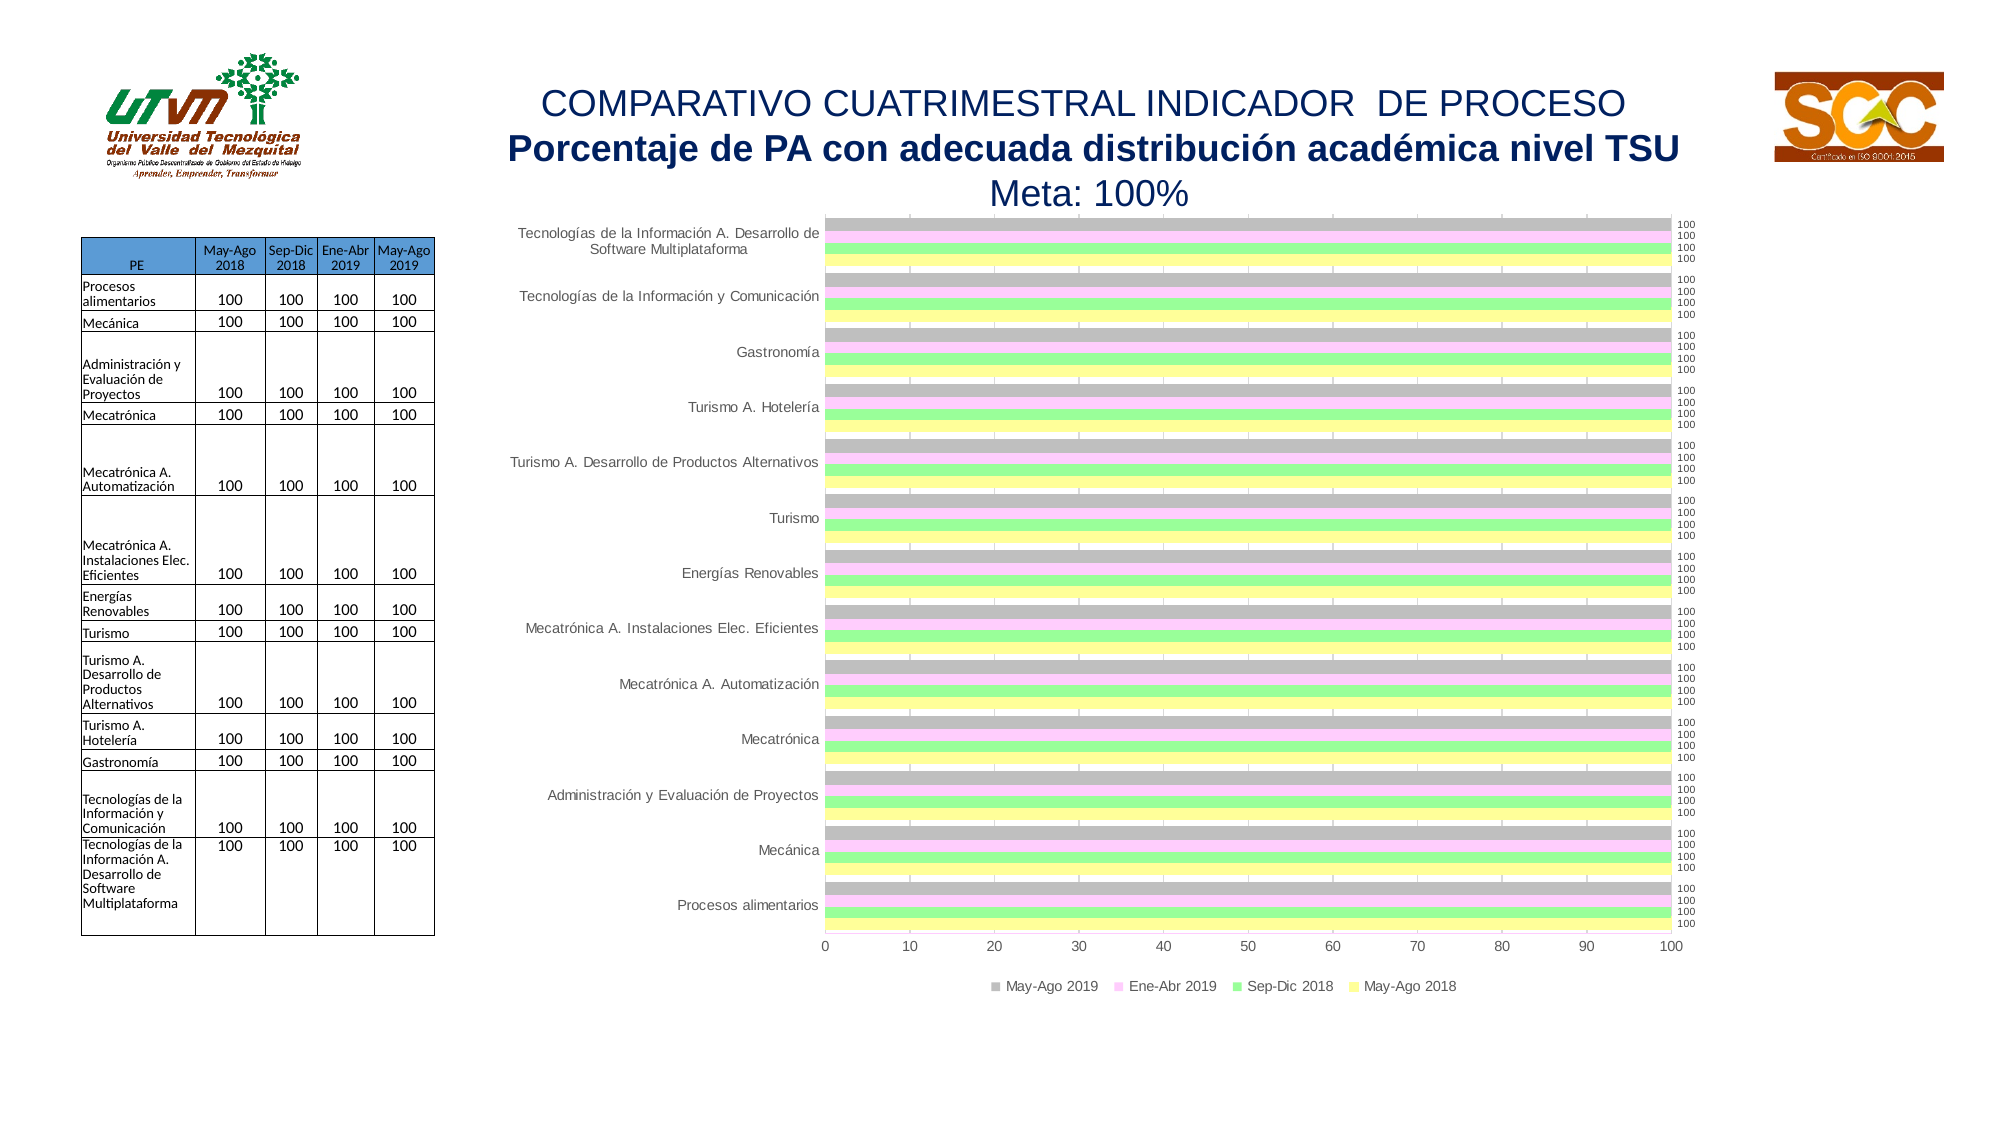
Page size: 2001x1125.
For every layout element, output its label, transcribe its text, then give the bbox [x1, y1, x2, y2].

table_cell 100 [318, 838, 374, 935]
table_cell 100 [196, 838, 265, 935]
table_cell Turismo A. Hotelería [82, 714, 195, 749]
table_cell 100 [196, 311, 265, 331]
table_cell 100 [266, 714, 317, 749]
table_cell 100 [318, 496, 374, 584]
table_cell 100 [266, 496, 317, 584]
table_cell Mecatrónica A. Instalaciones Elec. Eficientes [82, 496, 195, 584]
table_cell 100 [266, 771, 317, 837]
table_cell 100 [196, 275, 265, 310]
table_cell 100 [375, 403, 434, 424]
table_cell Mecánica [82, 311, 195, 331]
table_cell 100 [318, 621, 374, 641]
table_cell 100 [375, 585, 434, 620]
table_cell Turismo A. Desarrollo de Productos Alternativos [82, 642, 195, 713]
table_cell 100 [318, 714, 374, 749]
table_cell 100 [196, 621, 265, 641]
table_cell Turismo [82, 621, 195, 641]
table_cell 100 [318, 771, 374, 837]
table_header May-Ago 2019 [375, 238, 434, 274]
table_cell 100 [196, 496, 265, 584]
table_cell Mecatrónica [82, 403, 195, 424]
table_cell 100 [375, 750, 434, 770]
table_cell Procesos alimentarios [82, 275, 195, 310]
table_cell 100 [318, 425, 374, 495]
table_cell 100 [375, 275, 434, 310]
table_header Sep-Dic 2018 [266, 238, 317, 274]
table_cell 100 [266, 838, 317, 935]
table_cell 100 [266, 275, 317, 310]
table_cell 100 [266, 332, 317, 402]
table_cell 100 [375, 425, 434, 495]
table_cell 100 [196, 714, 265, 749]
table_cell 100 [375, 496, 434, 584]
table_cell 100 [266, 642, 317, 713]
table_cell 100 [318, 332, 374, 402]
table_cell 100 [318, 311, 374, 331]
table_cell 100 [266, 311, 317, 331]
table_cell 100 [318, 642, 374, 713]
table_cell 100 [196, 403, 265, 424]
table_cell 100 [266, 425, 317, 495]
table_cell 100 [375, 642, 434, 713]
table_cell 100 [196, 642, 265, 713]
table_cell Gastronomía [82, 750, 195, 770]
table_cell 100 [196, 332, 265, 402]
table_cell 100 [375, 714, 434, 749]
table_header Ene-Abr 2019 [318, 238, 374, 274]
table_cell Energías Renovables [82, 585, 195, 620]
table_cell 100 [375, 332, 434, 402]
table_cell 100 [266, 403, 317, 424]
text_box COMPARATIVO CUATRIMESTRAL INDICADOR DE PROCESO Porcentaje de PA con adecuada distribución académica nivel TSU Meta: 100% [380, 71, 1722, 222]
table_cell Tecnologías de la Información y Comunicación [82, 771, 195, 837]
table_cell 100 [196, 425, 265, 495]
table_cell 100 [196, 771, 265, 837]
table_cell 100 [196, 585, 265, 620]
table_cell 100 [196, 750, 265, 770]
table_cell Tecnologías de la Información A. Desarrollo de Software Multiplataforma [82, 838, 195, 935]
table_cell Administración y Evaluación de Proyectos [82, 332, 195, 402]
table_cell 100 [375, 771, 434, 837]
table_cell 100 [375, 311, 434, 331]
chart [493, 197, 1708, 1010]
table_header PE [82, 238, 195, 274]
table_header May-Ago 2018 [196, 238, 265, 274]
picture [1774, 71, 1944, 162]
picture [57, 35, 340, 198]
table_cell 100 [375, 838, 434, 935]
table_cell Mecatrónica A. Automatización [82, 425, 195, 495]
table_cell 100 [375, 621, 434, 641]
table_cell 100 [318, 750, 374, 770]
table_cell 100 [266, 585, 317, 620]
table_cell 100 [318, 585, 374, 620]
table_cell 100 [318, 275, 374, 310]
table_cell 100 [266, 750, 317, 770]
table_cell 100 [318, 403, 374, 424]
table_cell 100 [266, 621, 317, 641]
